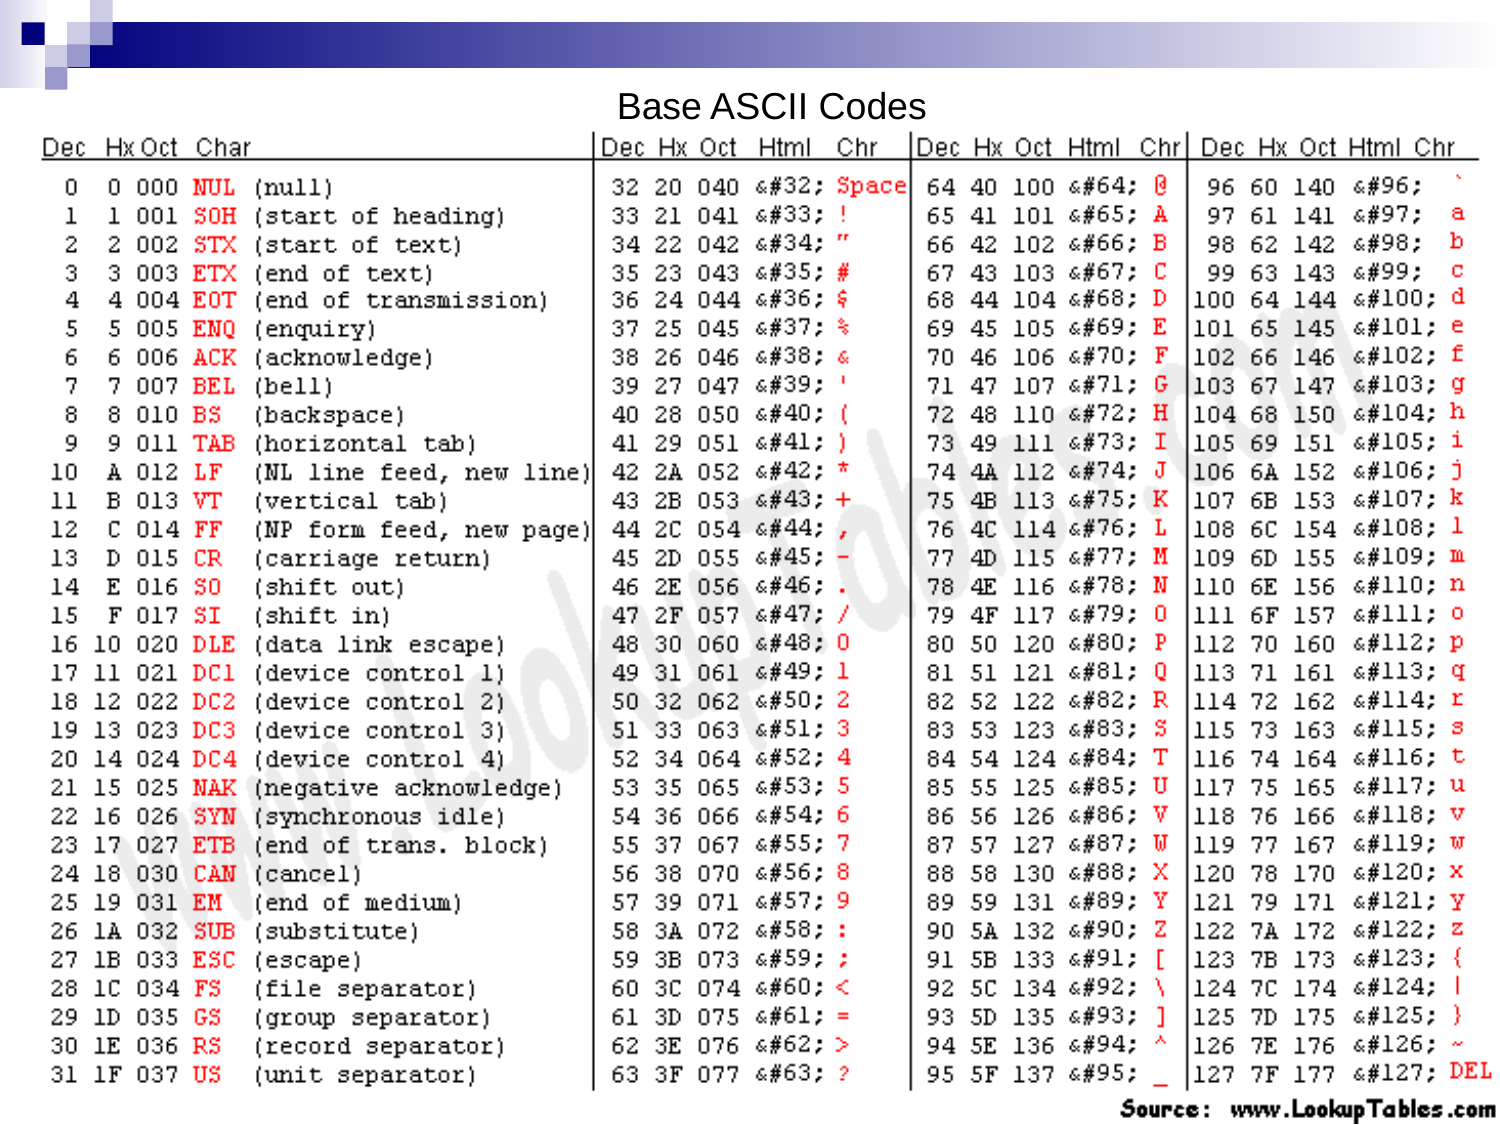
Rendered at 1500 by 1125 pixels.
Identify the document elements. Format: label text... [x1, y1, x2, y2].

picture [36, 124, 1500, 1125]
text_box Base ASCII Codes [602, 74, 942, 123]
